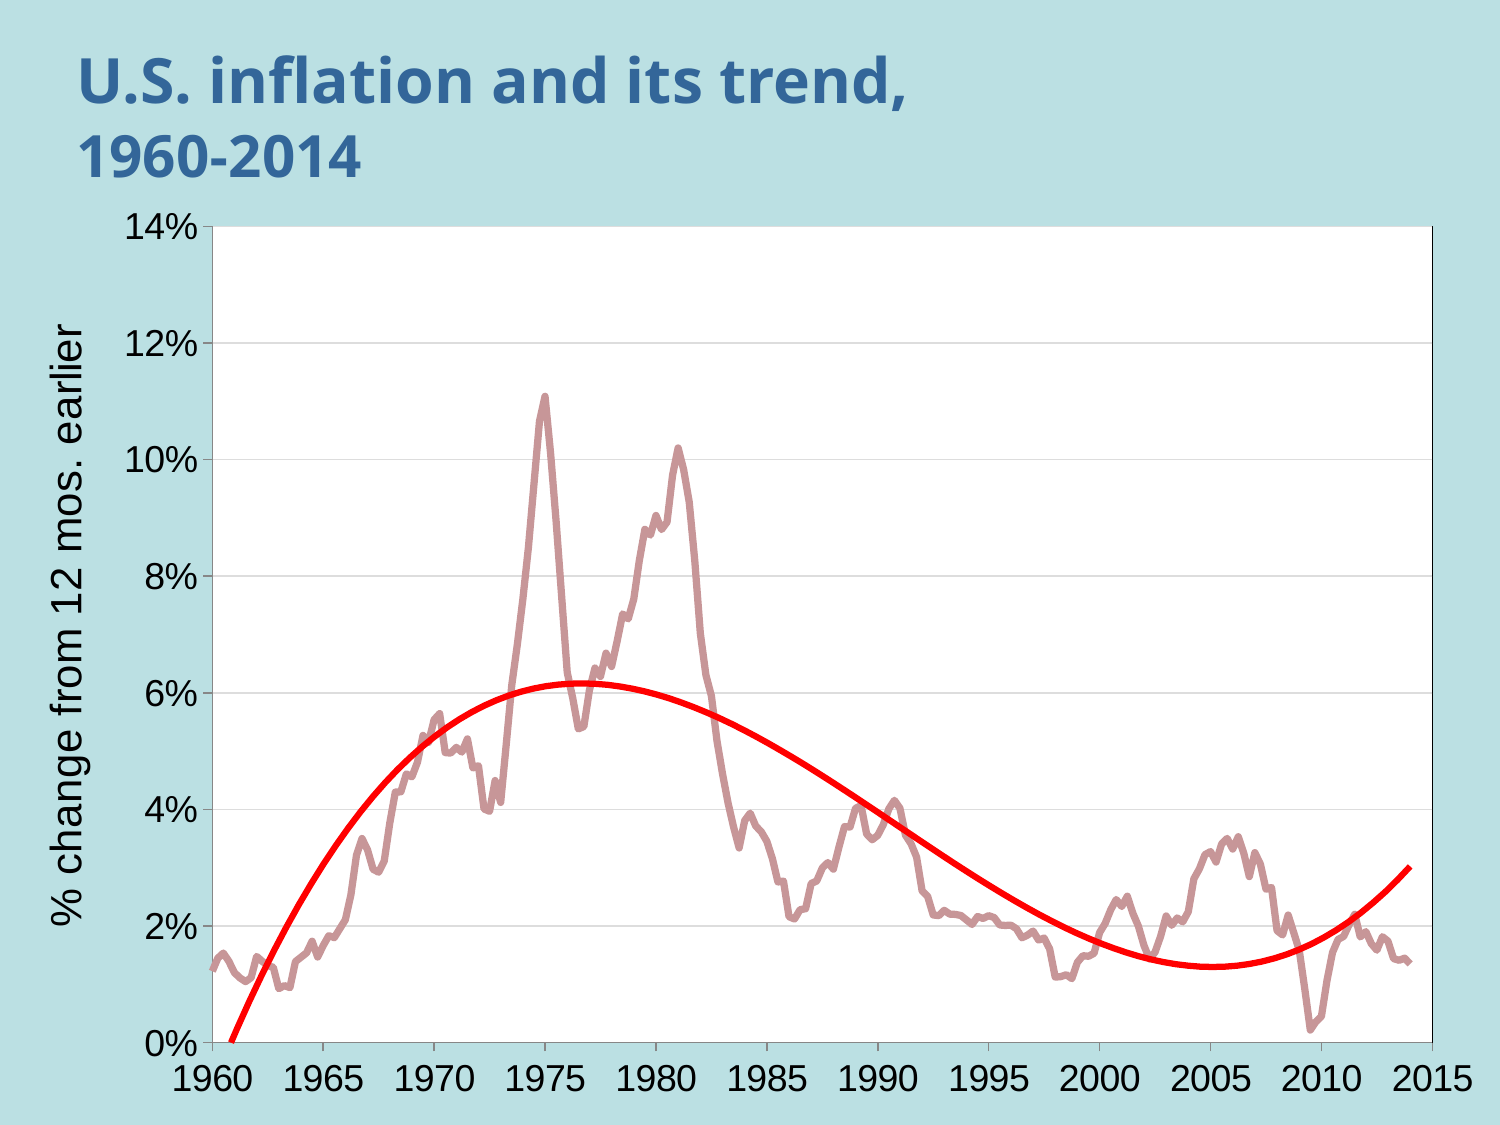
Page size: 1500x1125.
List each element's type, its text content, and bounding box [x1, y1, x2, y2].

title U.S. inflation and its trend, 1960-2014 [76, 36, 1430, 191]
chart [0, 203, 1500, 1125]
